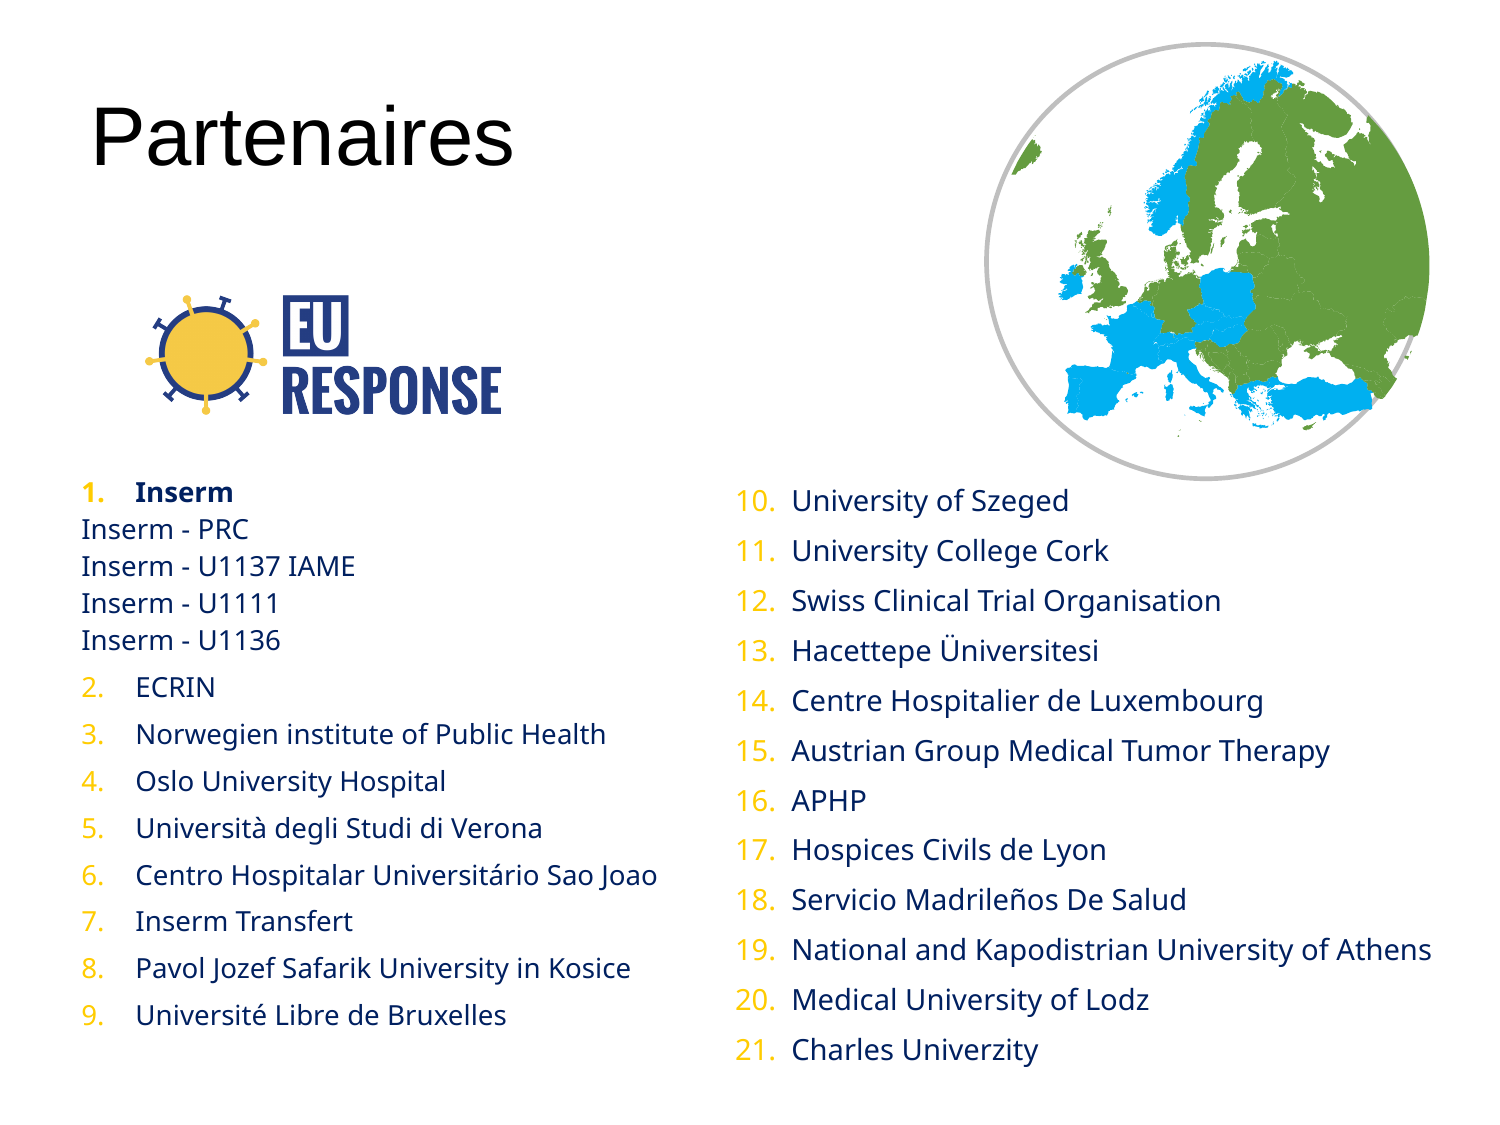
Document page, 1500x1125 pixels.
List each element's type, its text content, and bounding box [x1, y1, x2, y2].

title Partenaires [75, 45, 1178, 233]
picture [145, 295, 501, 416]
text_box University of Szeged University College Cork Swiss Clinical Trial Organisation Hacettepe Üniversitesi Centre Hospitalier de Luxembourg Austrian Group Medical Tumor Therapy APHP Hospices Civils de Lyon Servicio Madrileños De Salud National and Kapodistrian University of Athens Medical University of Lodz Charles Univerzity [667, 470, 1500, 1085]
text_box [986, 161, 1011, 362]
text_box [1011, 60, 1430, 437]
text_box Inserm Inserm - PRC Inserm - U1137 IAME Inserm - U1111 Inserm - U1136 ECRIN Norwegien institute of Public Health Oslo University Hospital Università degli Studi di Verona Centro Hospitalar Universitário Sao Joao Inserm Transfert Pavol Jozef Safarik University in Kosice Université Libre de Bruxelles [15, 473, 667, 1037]
text_box [1124, 44, 1288, 60]
text_box [1076, 437, 1335, 470]
